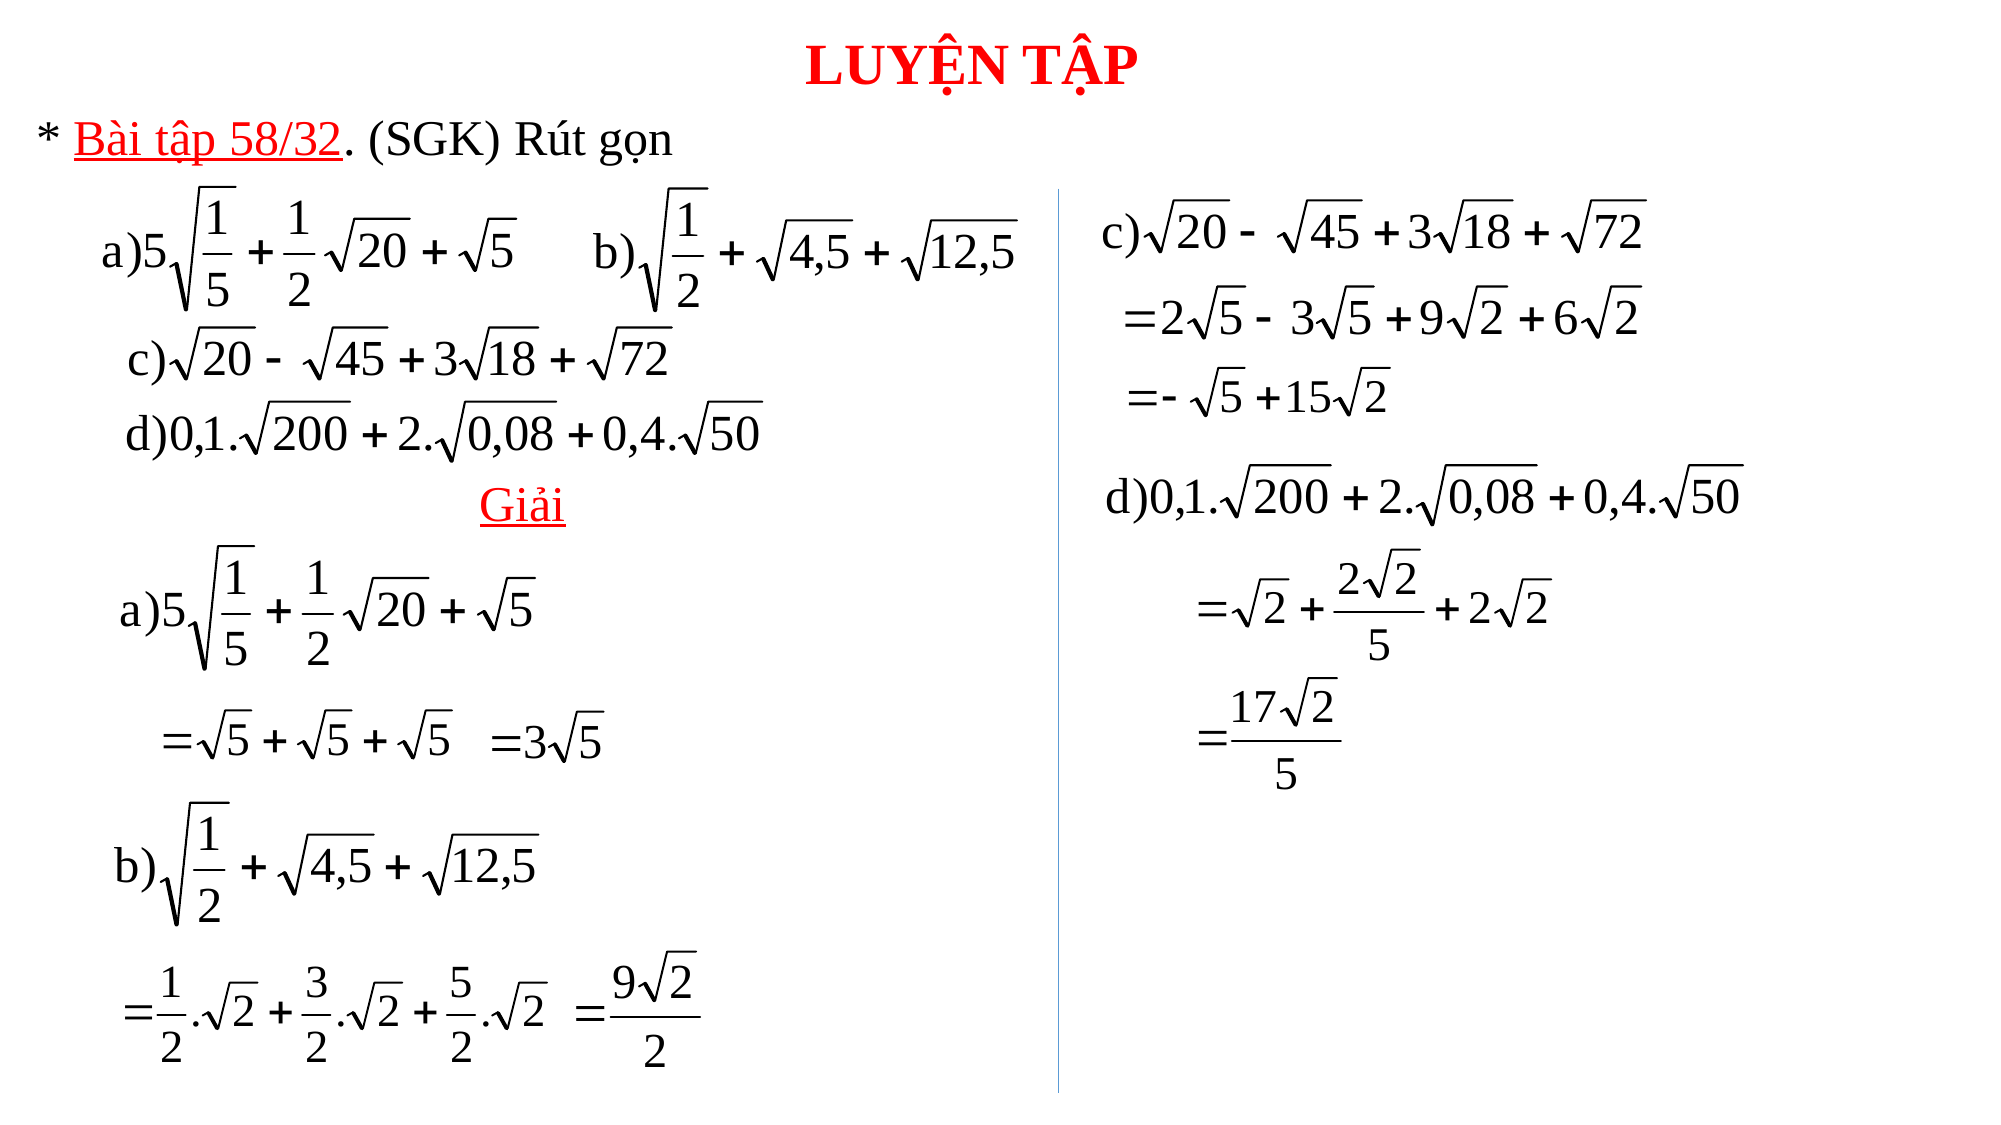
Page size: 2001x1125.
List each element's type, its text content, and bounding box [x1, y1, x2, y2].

text_box * Bài tập 58/32. (SGK) Rút gọn [21, 97, 909, 173]
text_box Giải [274, 476, 772, 568]
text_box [585, 175, 1030, 324]
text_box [1186, 539, 1561, 671]
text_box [118, 390, 772, 476]
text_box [106, 790, 551, 938]
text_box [1186, 666, 1350, 800]
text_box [1098, 454, 1753, 539]
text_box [479, 701, 614, 775]
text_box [564, 939, 711, 1078]
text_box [94, 174, 529, 322]
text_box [1112, 275, 1653, 352]
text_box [151, 700, 462, 771]
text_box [1116, 357, 1400, 429]
title LUYỆN TẬP [509, 12, 1436, 105]
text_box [120, 316, 682, 390]
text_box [1094, 189, 1656, 270]
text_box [112, 953, 557, 1073]
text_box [112, 533, 548, 682]
